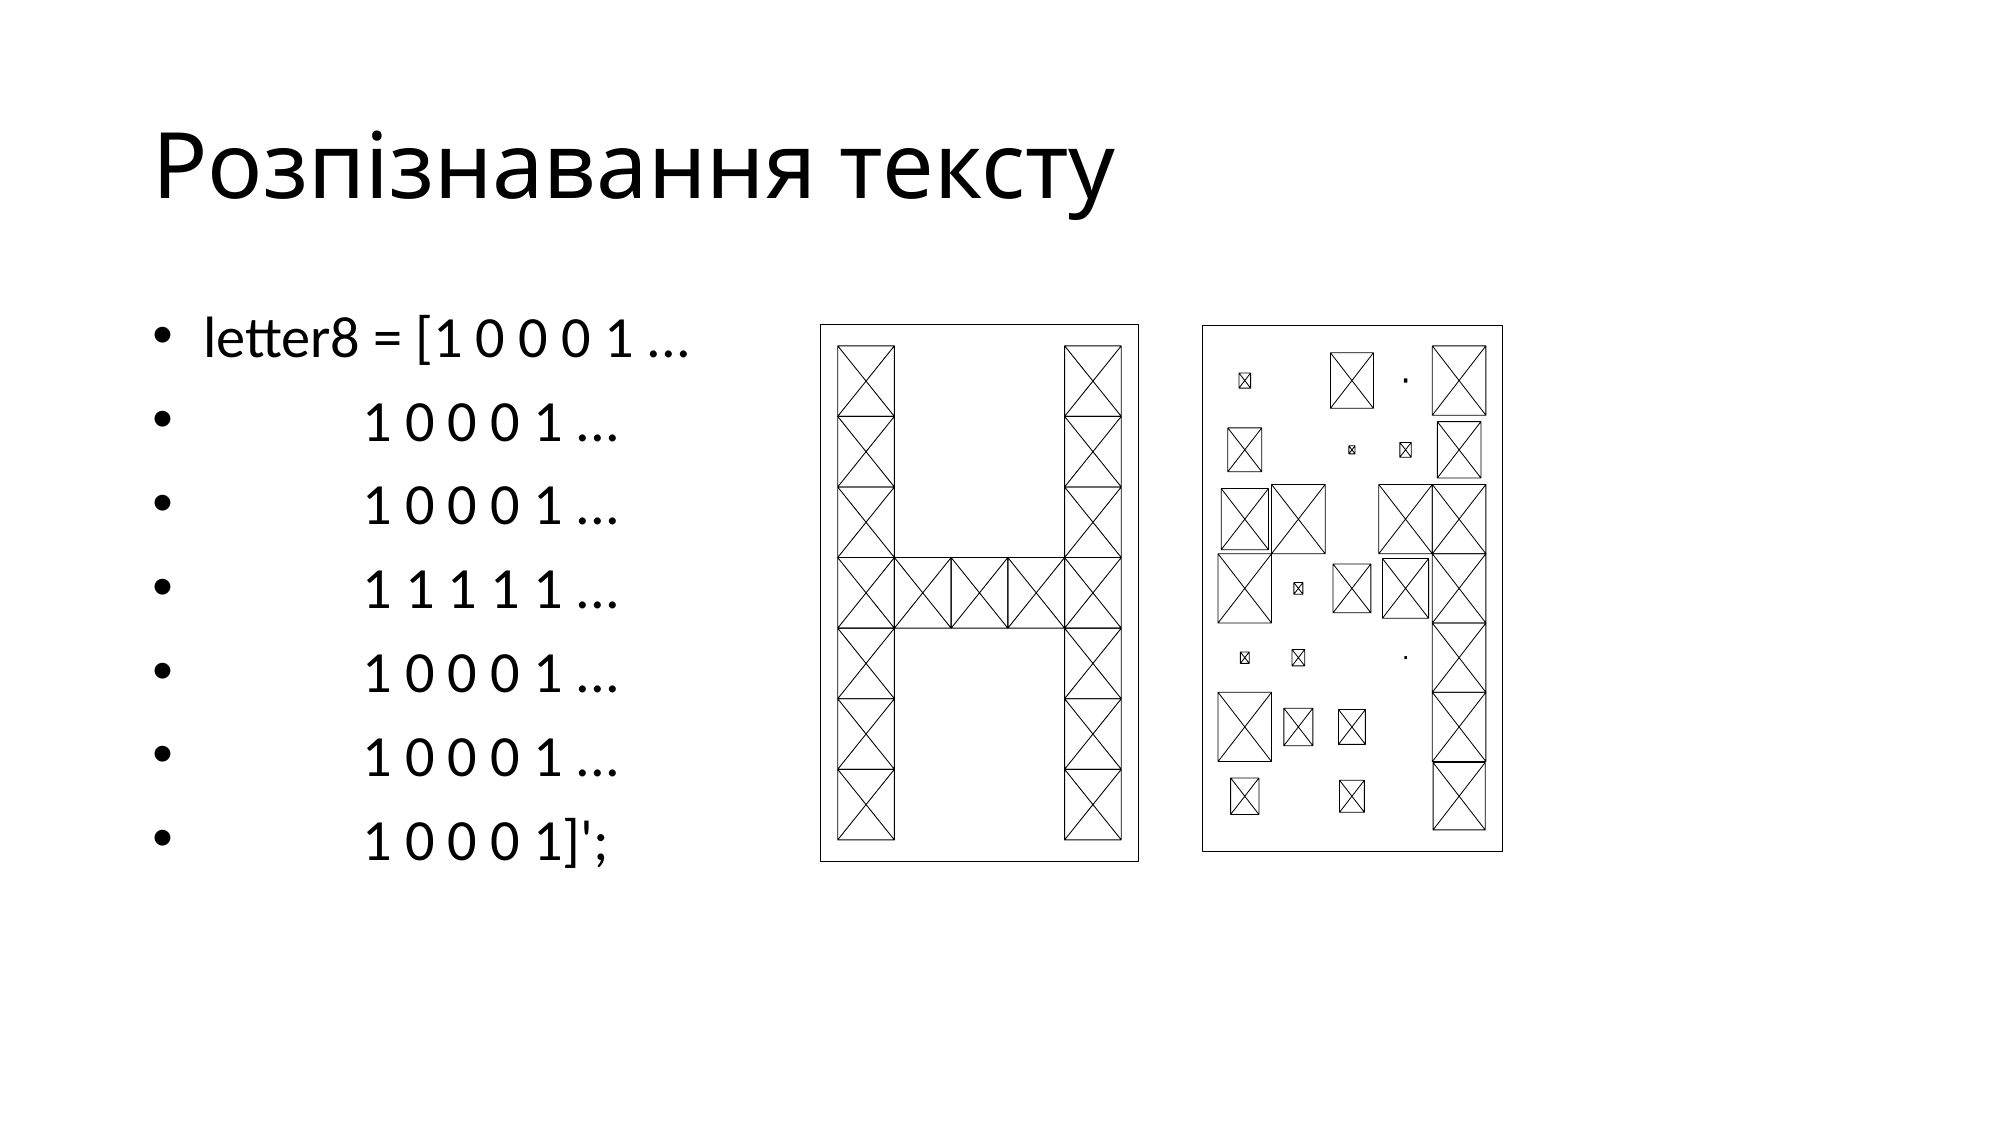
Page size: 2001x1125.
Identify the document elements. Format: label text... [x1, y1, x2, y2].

picture [814, 317, 1146, 870]
list letter8 = [1 0 0 0 1 ... 1 0 0 0 1 ... 1 0 0 0 1 ... 1 1 1 1 1 ... 1 0 0 0 1 ... 1 0 0 0 1 ... 1 0 0 0 1]'; [137, 299, 1863, 1014]
title Розпізнавання тексту [137, 59, 1863, 278]
picture [1196, 317, 1510, 857]
